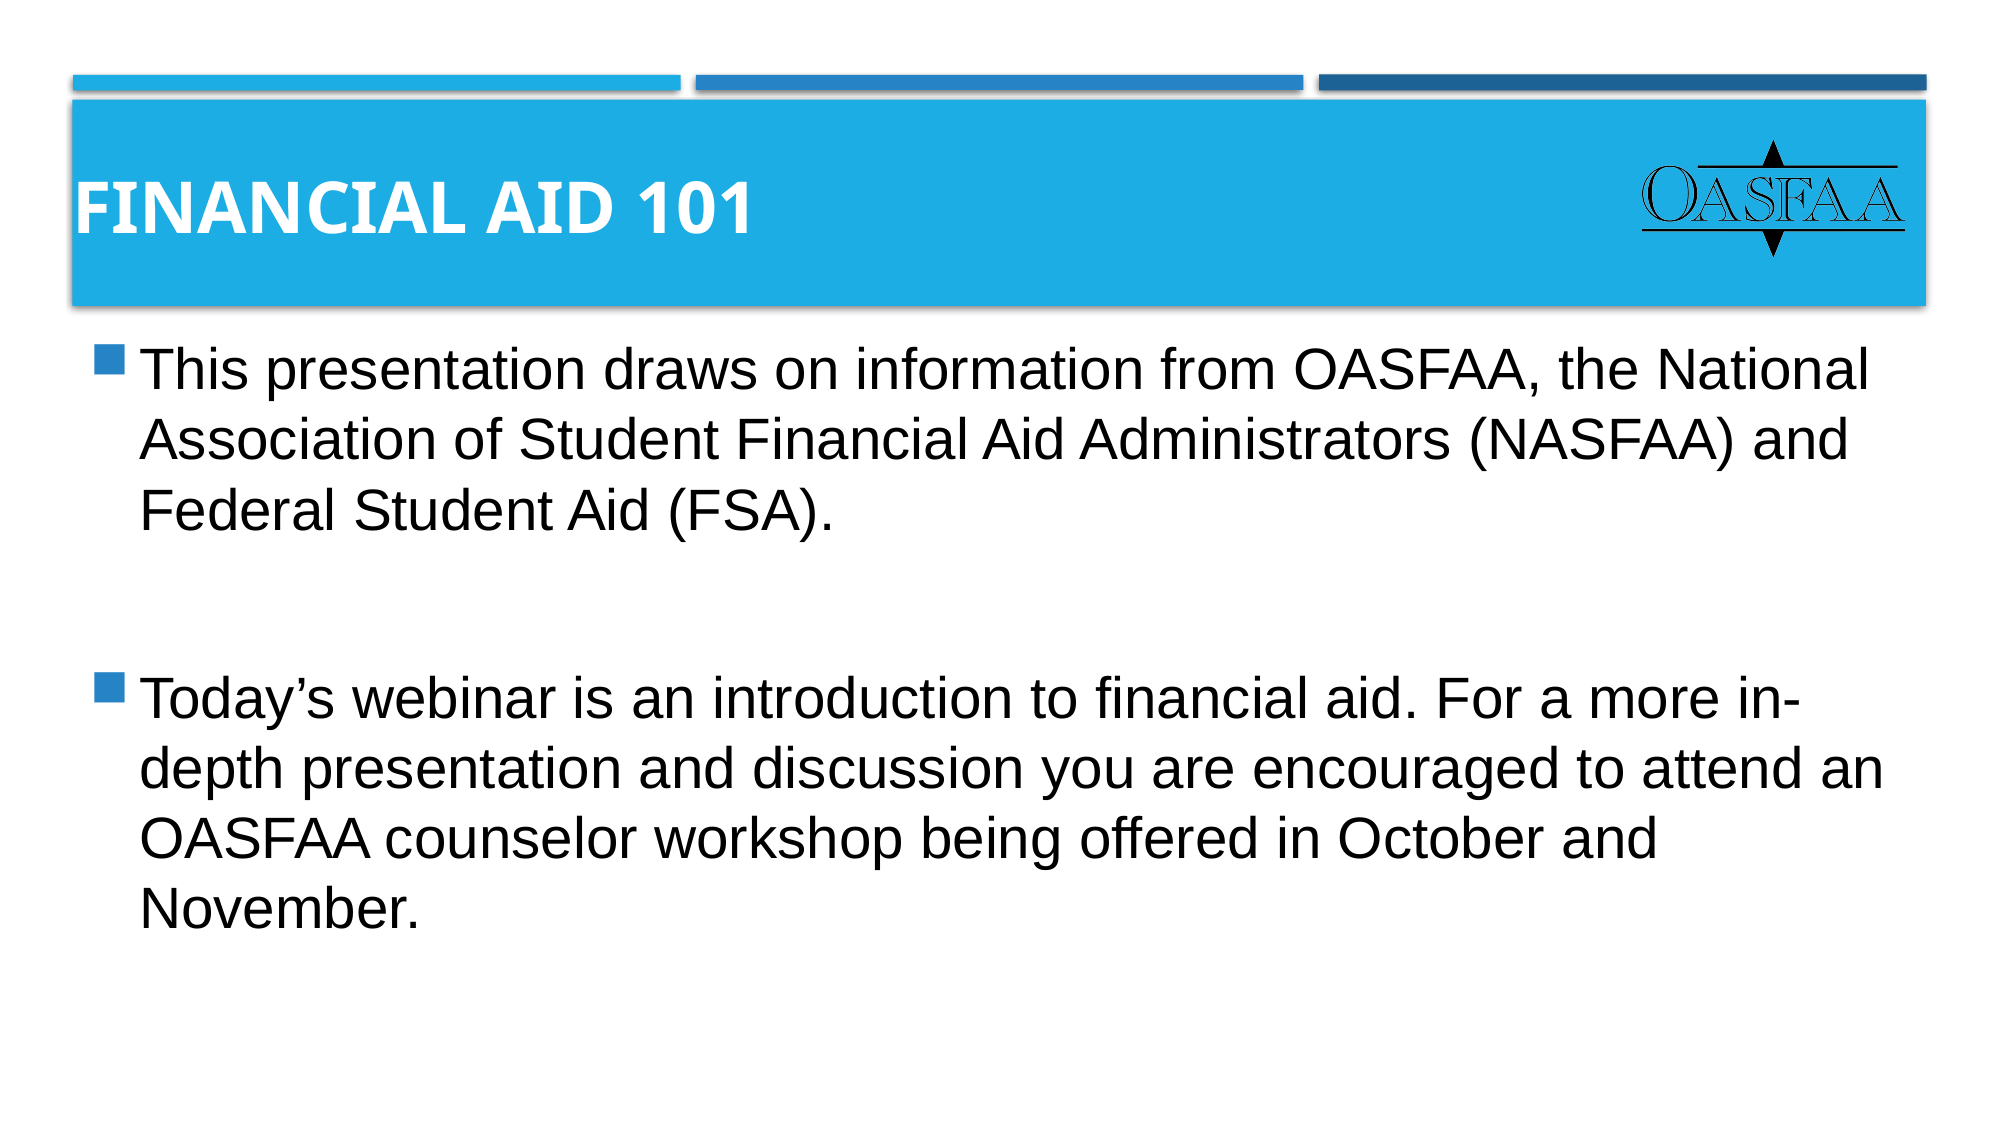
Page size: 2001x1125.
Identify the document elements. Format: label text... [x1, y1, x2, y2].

text_box This presentation draws on information from OASFAA, the National Association of Student Financial Aid Administrators (NASFAA) and Federal Student Aid (FSA). Today’s webinar is an introduction to financial aid. For a more in-depth presentation and discussion you are encouraged to attend an OASFAA counselor workshop being offered in October and November. [73, 324, 1945, 1107]
title Financial Aid 101 [0, 93, 1174, 256]
